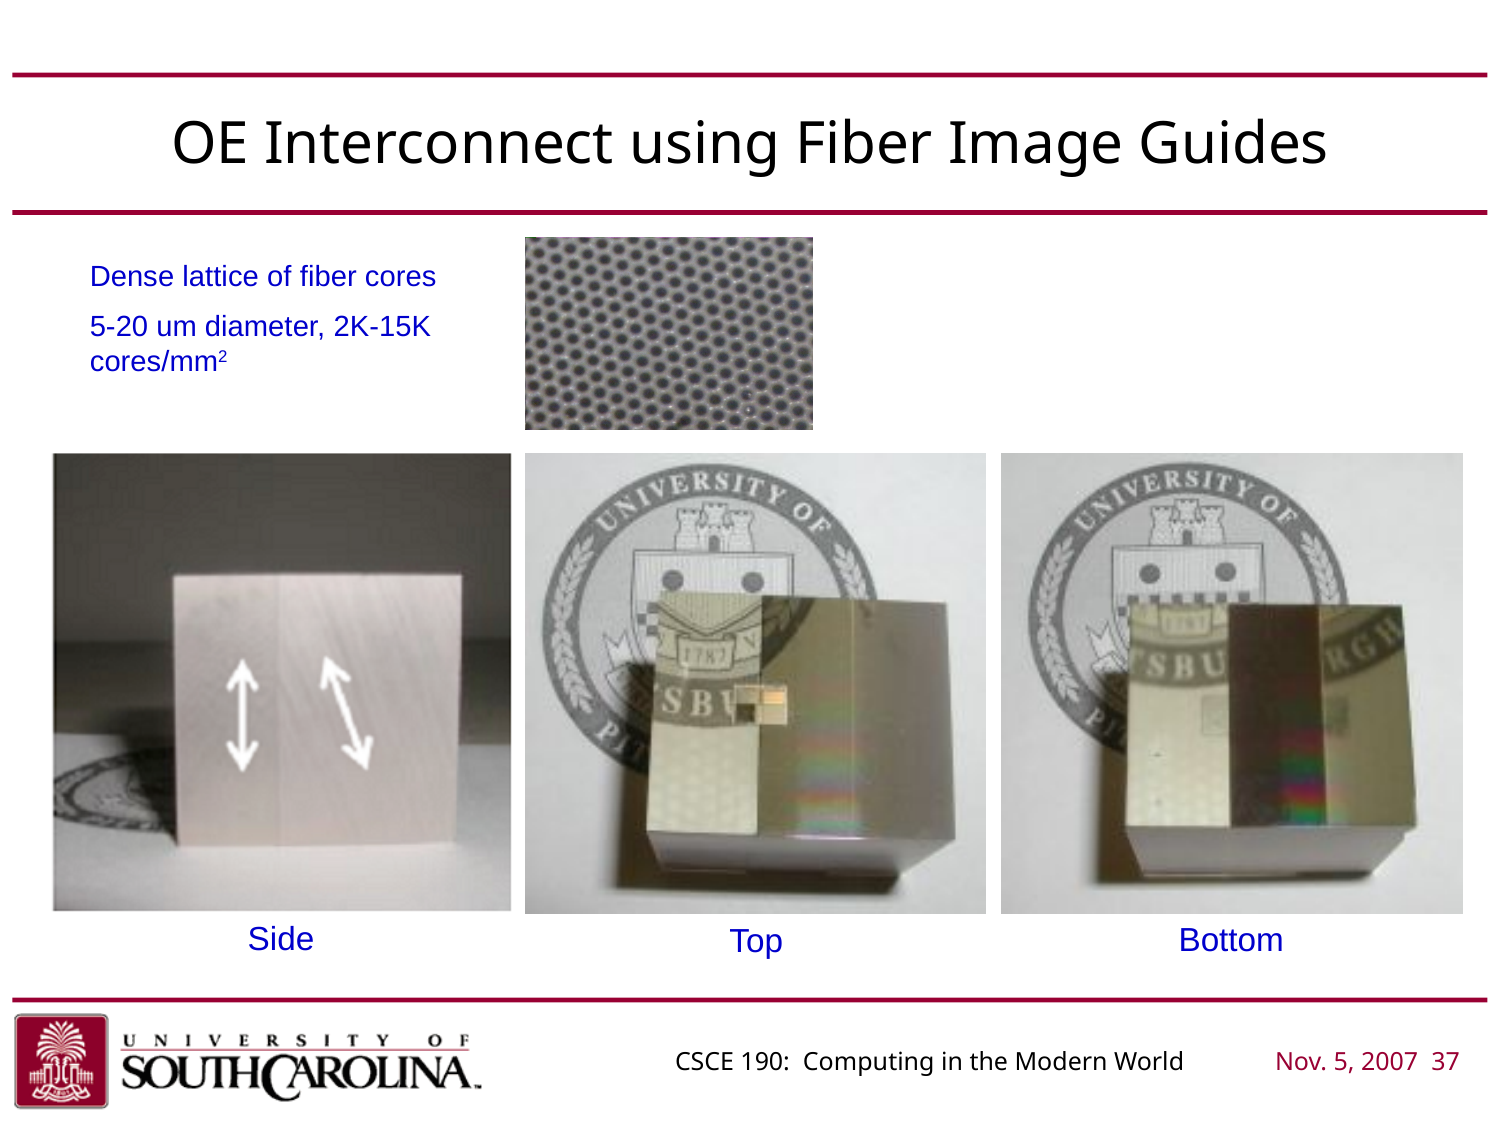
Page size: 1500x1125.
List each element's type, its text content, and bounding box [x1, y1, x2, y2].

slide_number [425, 1037, 1475, 1088]
picture [524, 237, 813, 430]
text_box Bottom [1049, 915, 1413, 965]
picture [524, 453, 986, 915]
title OE Interconnect using Fiber Image Guides [75, 75, 1425, 205]
picture [12, 1012, 488, 1112]
text_box Side [99, 914, 463, 964]
text_box Top [574, 915, 938, 967]
text_box Dense lattice of fiber cores 5-20 um diameter, 2K-15K cores/mm2 [74, 249, 513, 385]
picture [49, 452, 513, 914]
picture [1001, 453, 1463, 915]
